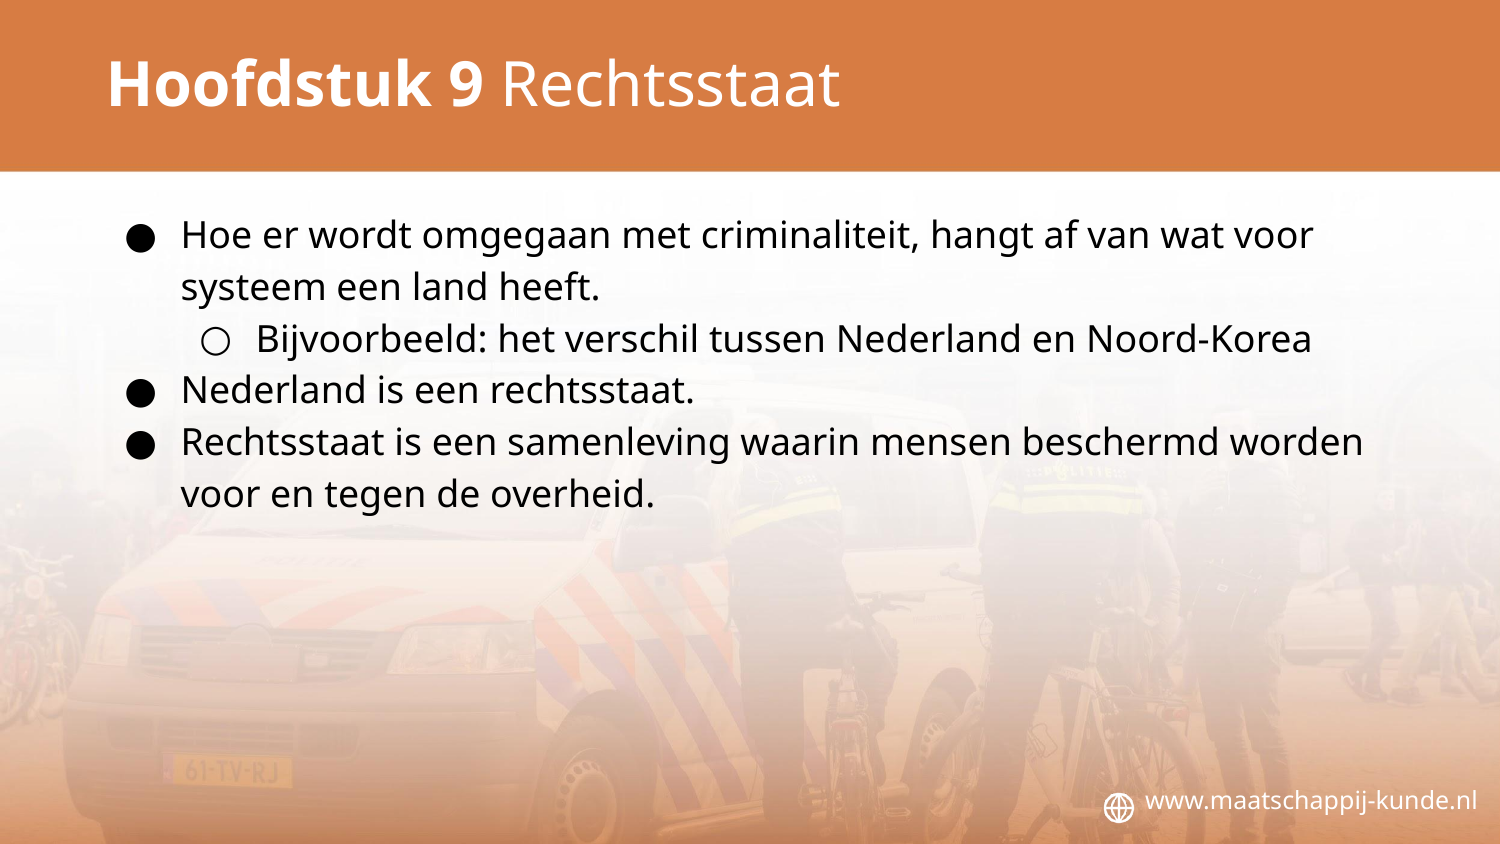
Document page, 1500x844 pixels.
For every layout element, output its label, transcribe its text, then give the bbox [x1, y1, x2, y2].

title Hoofdstuk 9 Rechtsstaat [98, 33, 1409, 139]
picture [0, 0, 1500, 844]
text_box Hoe er wordt omgegaan met criminaliteit, hangt af van wat voor systeem een land heeft. Bijvoorbeeld: het verschil tussen Nederland en Noord-Korea Nederland is een rechtsstaat. Rechtsstaat is een samenleving waarin mensen beschermd worden voor en tegen de overheid. [98, 196, 1443, 345]
text_box www.maatschappij-kunde.nl [1137, 777, 1500, 839]
